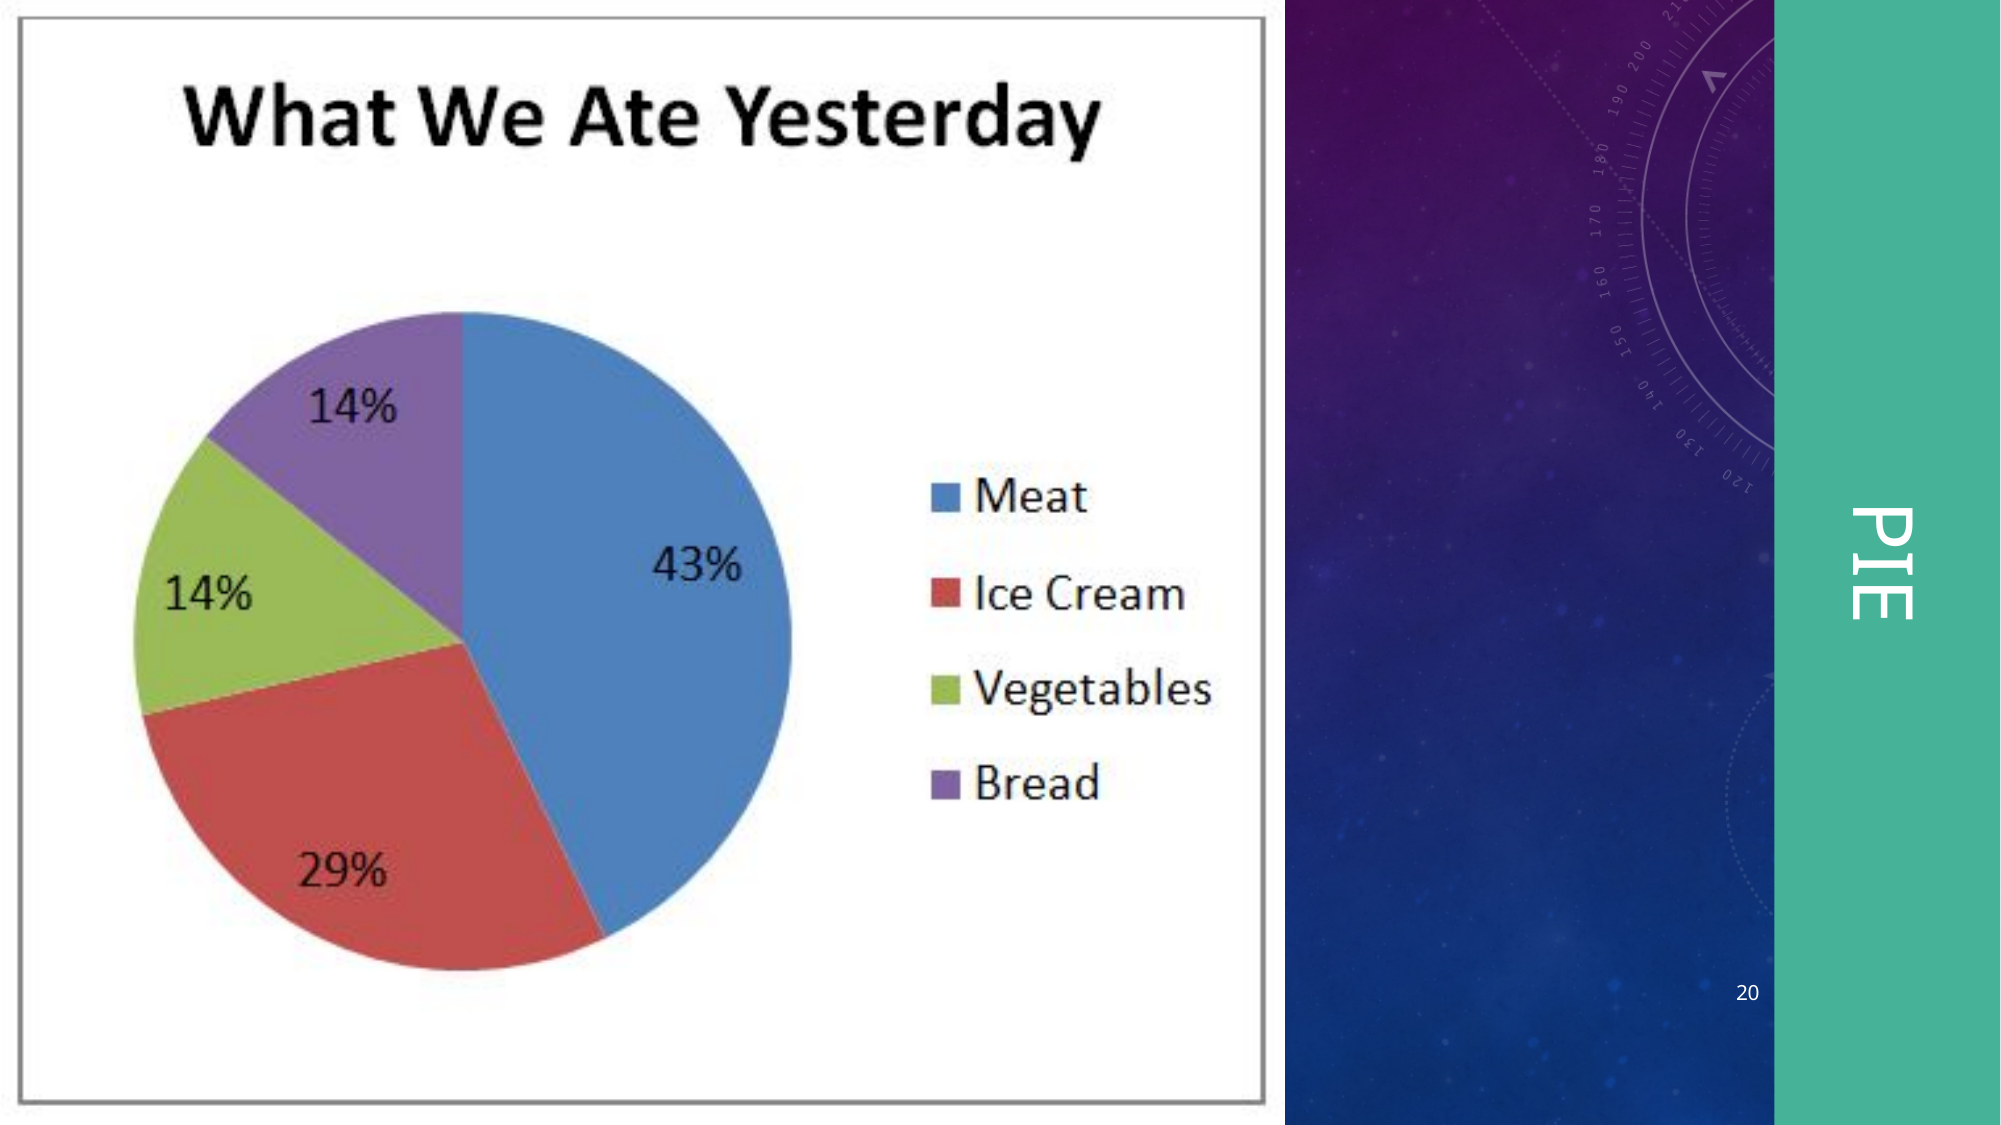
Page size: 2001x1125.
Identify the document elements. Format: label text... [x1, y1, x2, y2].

slide_number 20 [1684, 963, 1773, 1025]
text_box PIE [1773, 0, 2000, 1125]
picture [0, 0, 1773, 1125]
